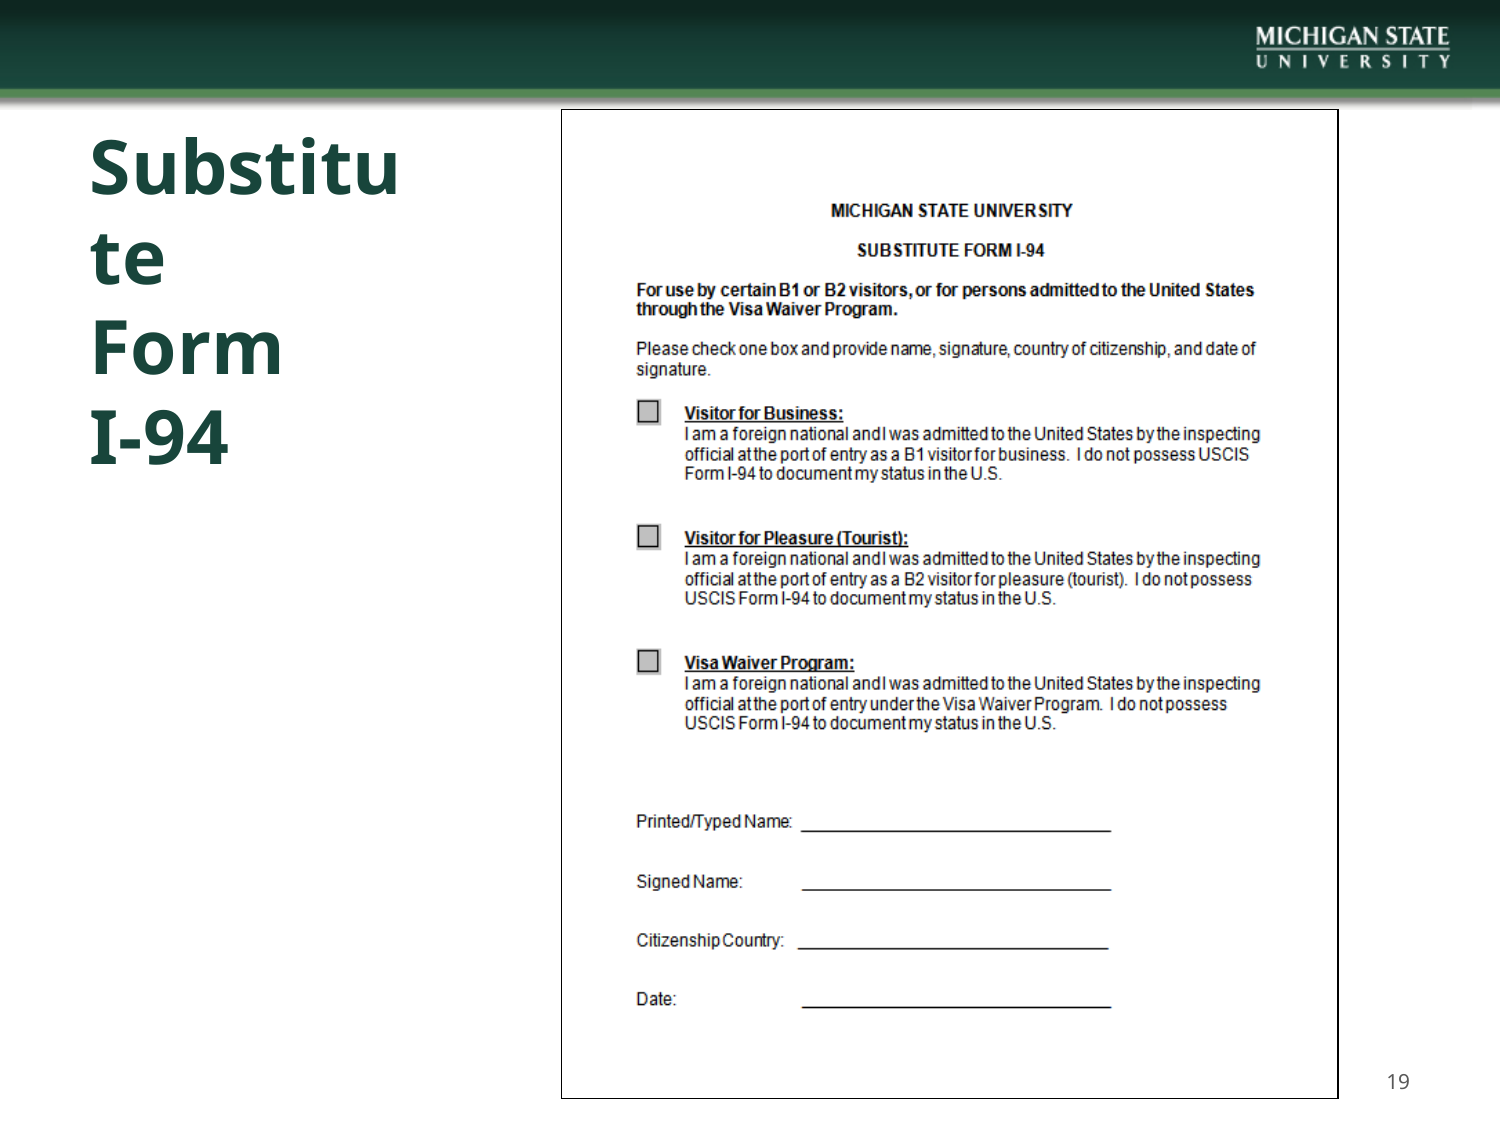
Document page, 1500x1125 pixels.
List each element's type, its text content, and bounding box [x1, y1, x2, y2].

picture [0, 0, 1500, 110]
title Substitute Form I-94 [75, 112, 438, 1100]
slide_number 19 [1339, 1062, 1425, 1103]
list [562, 110, 1338, 1099]
